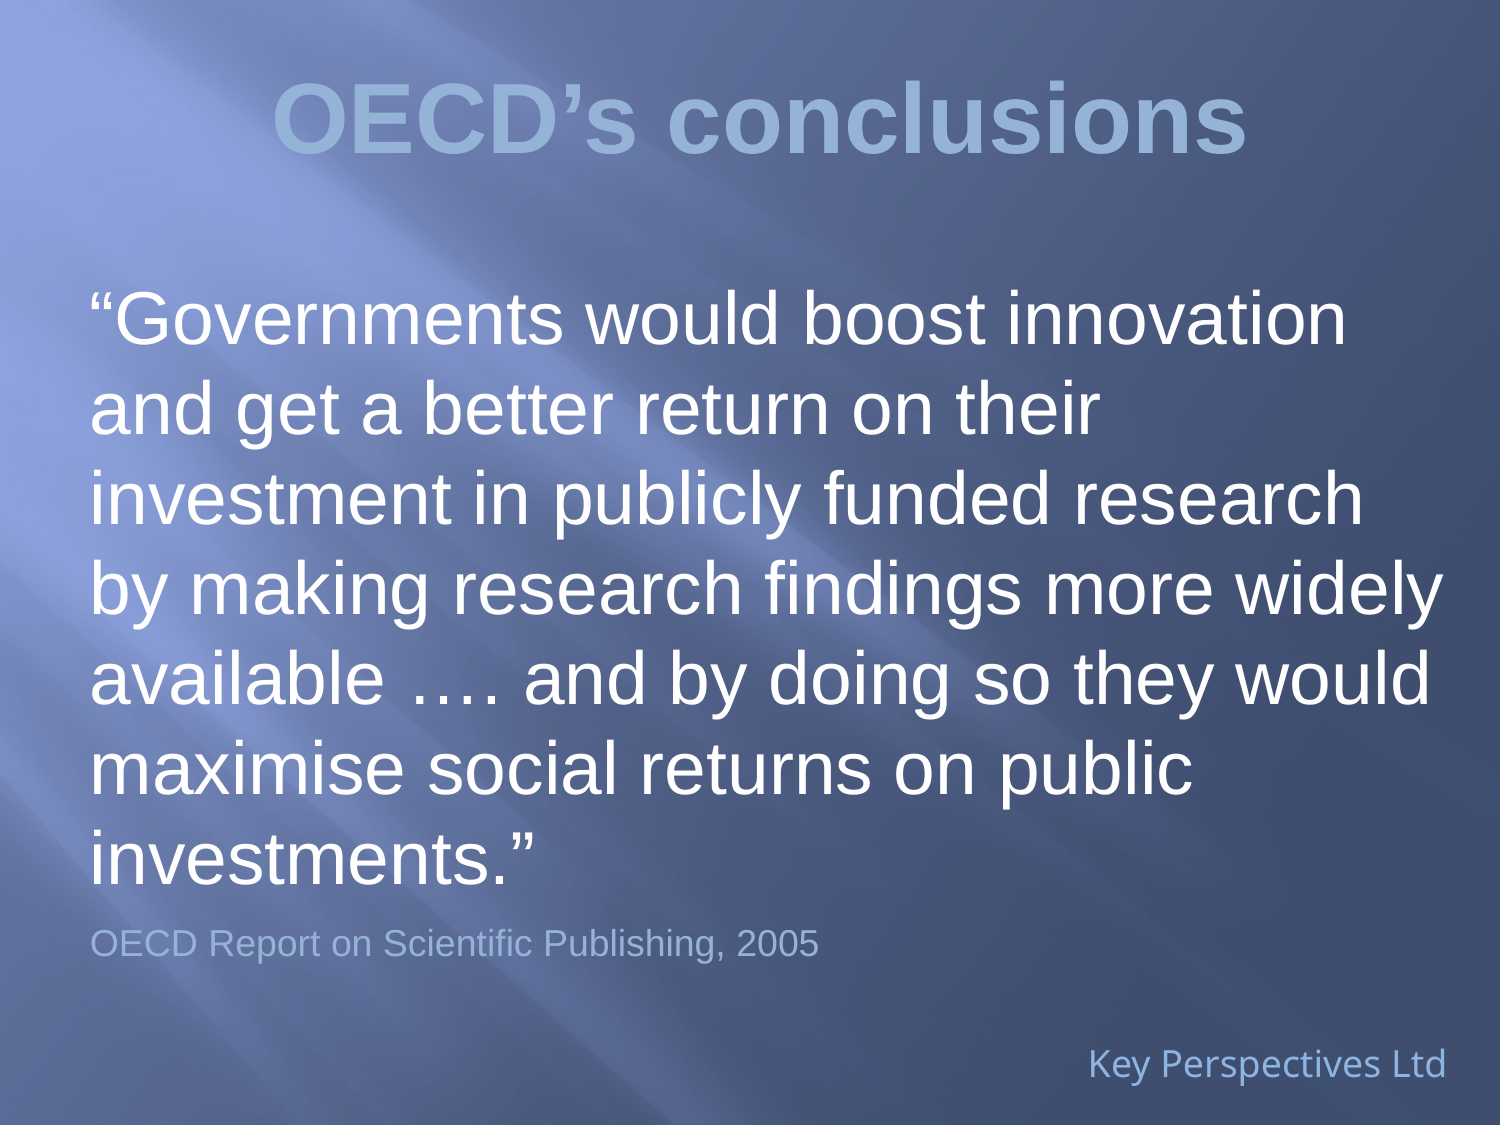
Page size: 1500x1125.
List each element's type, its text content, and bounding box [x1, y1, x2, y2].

title OECD’s conclusions [52, 42, 1469, 185]
text_box Key Perspectives Ltd [1024, 1032, 1463, 1092]
text_box “Governments would boost innovation and get a better return on their investment in publicly funded research by making research findings more widely available …. and by doing so they would maximise social returns on public investments.” OECD Report on Scientific Publishing, 2005 [75, 262, 1463, 971]
